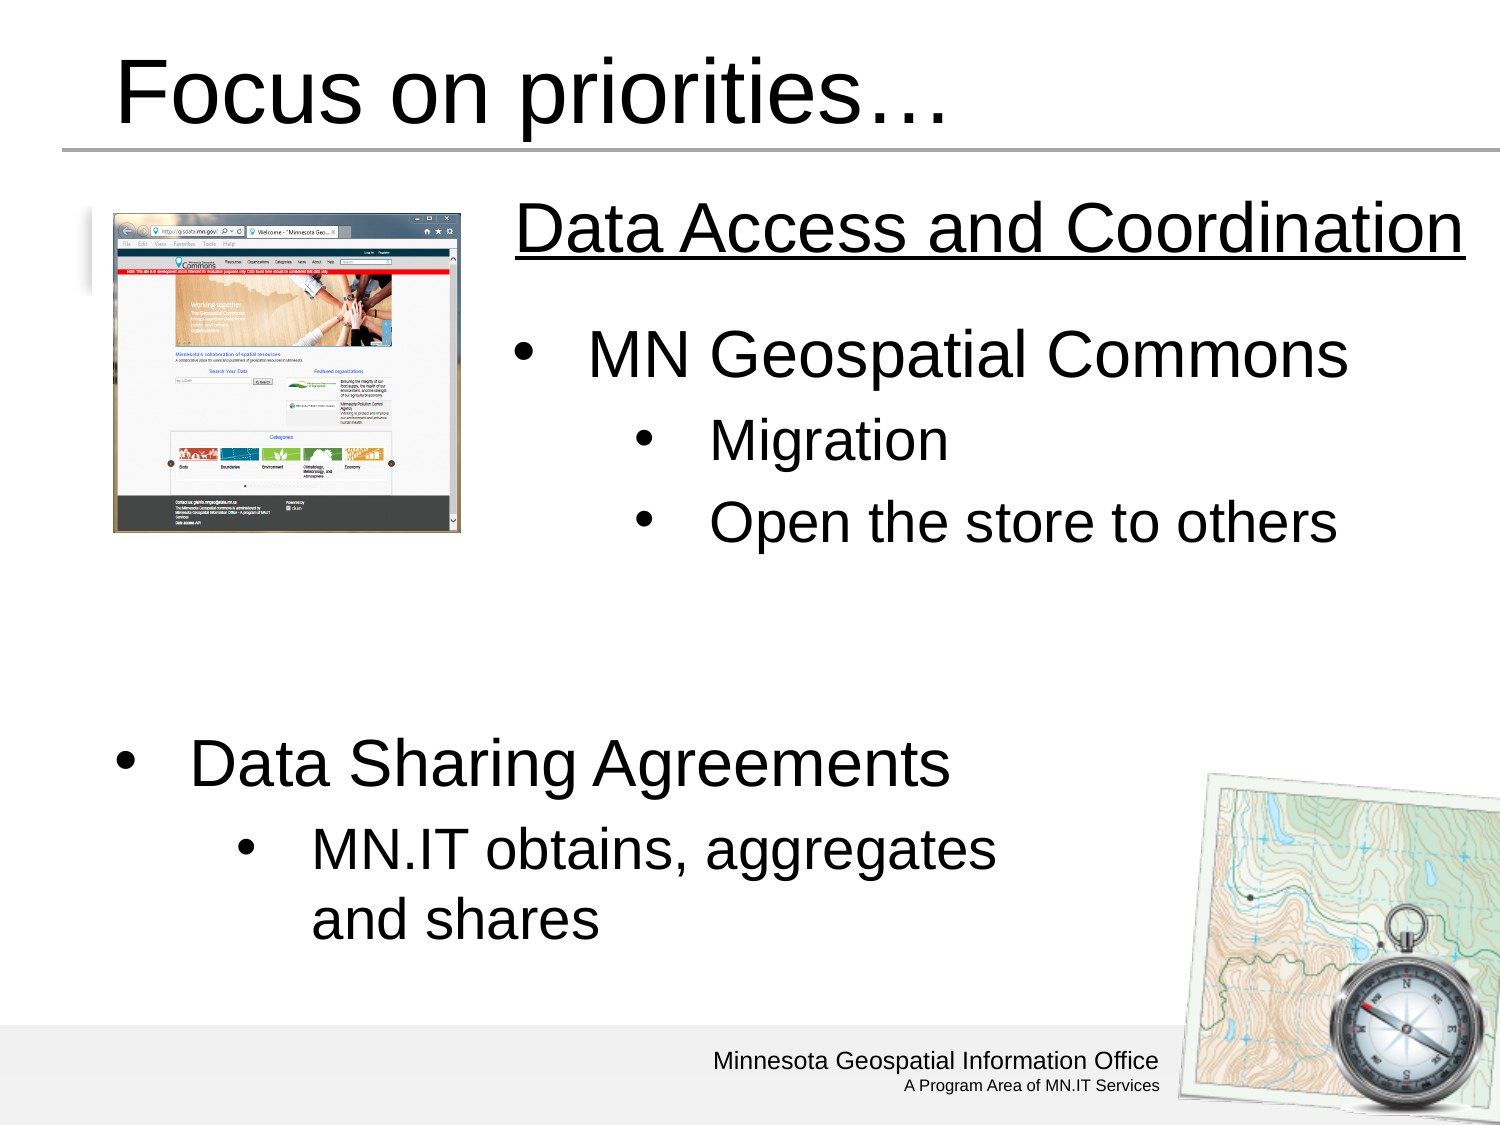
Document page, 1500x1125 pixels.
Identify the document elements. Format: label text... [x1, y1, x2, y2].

text_box Data Access and Coordination [499, 174, 1488, 354]
text_box Data Sharing Agreements MN.IT obtains, aggregates and shares [99, 712, 1038, 1100]
picture [112, 212, 462, 533]
picture [1166, 760, 1500, 1125]
title Focus on priorities… [99, 24, 1394, 141]
list MN Geospatial Commons Migration Open the store to others [498, 302, 1474, 588]
